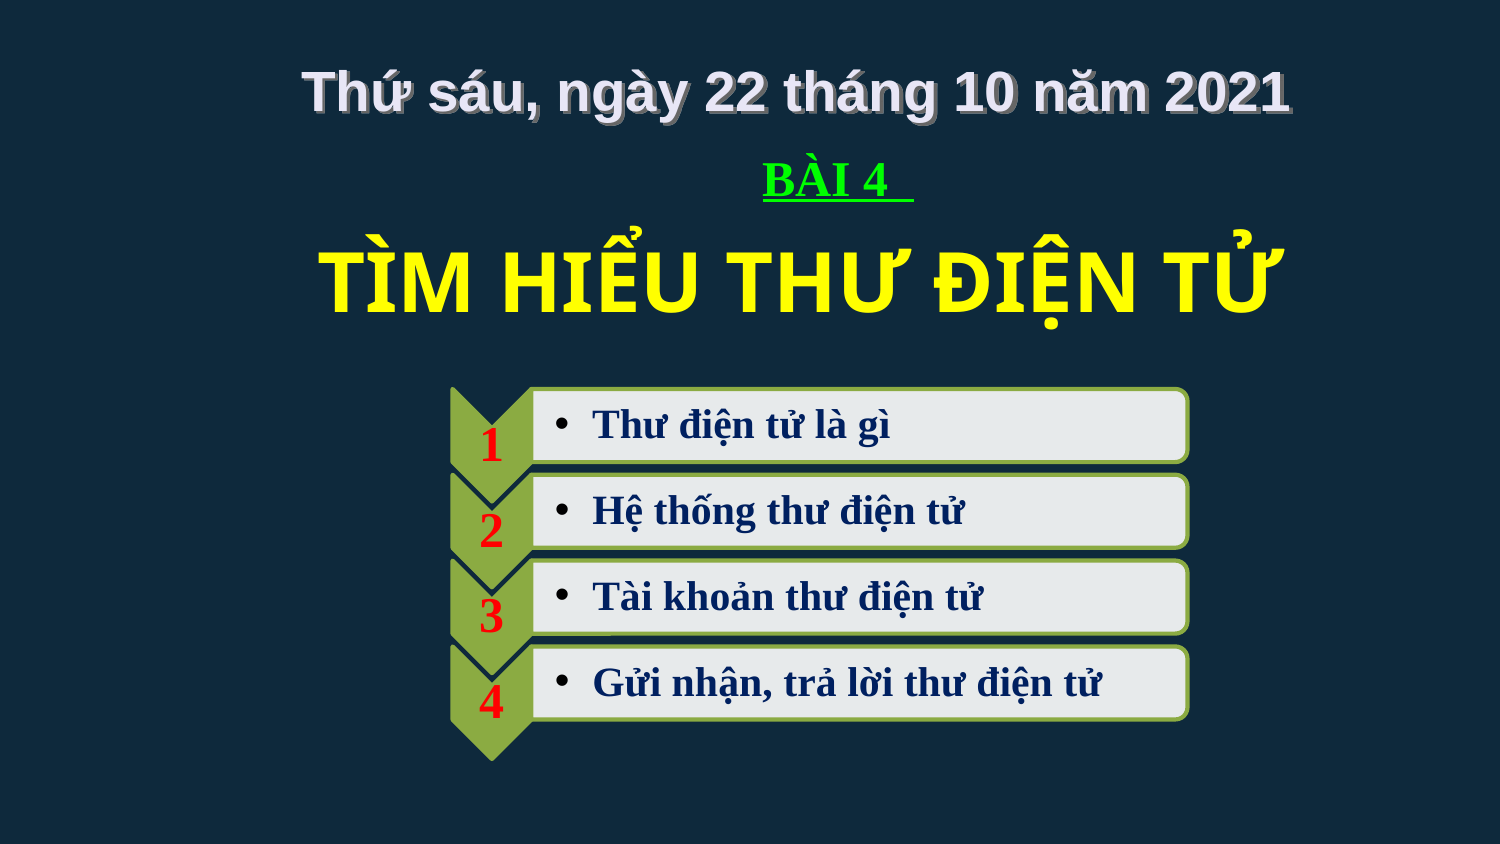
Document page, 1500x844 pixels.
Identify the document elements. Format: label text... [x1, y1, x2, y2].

subtitle BÀI 4 [481, 134, 1070, 221]
text_box Thứ sáu, ngày 22 tháng 10 năm 2021 [75, 46, 1375, 132]
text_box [452, 388, 1188, 760]
text_box TÌM HIỂU THƯ ĐIỆN TỬ [302, 221, 1301, 337]
